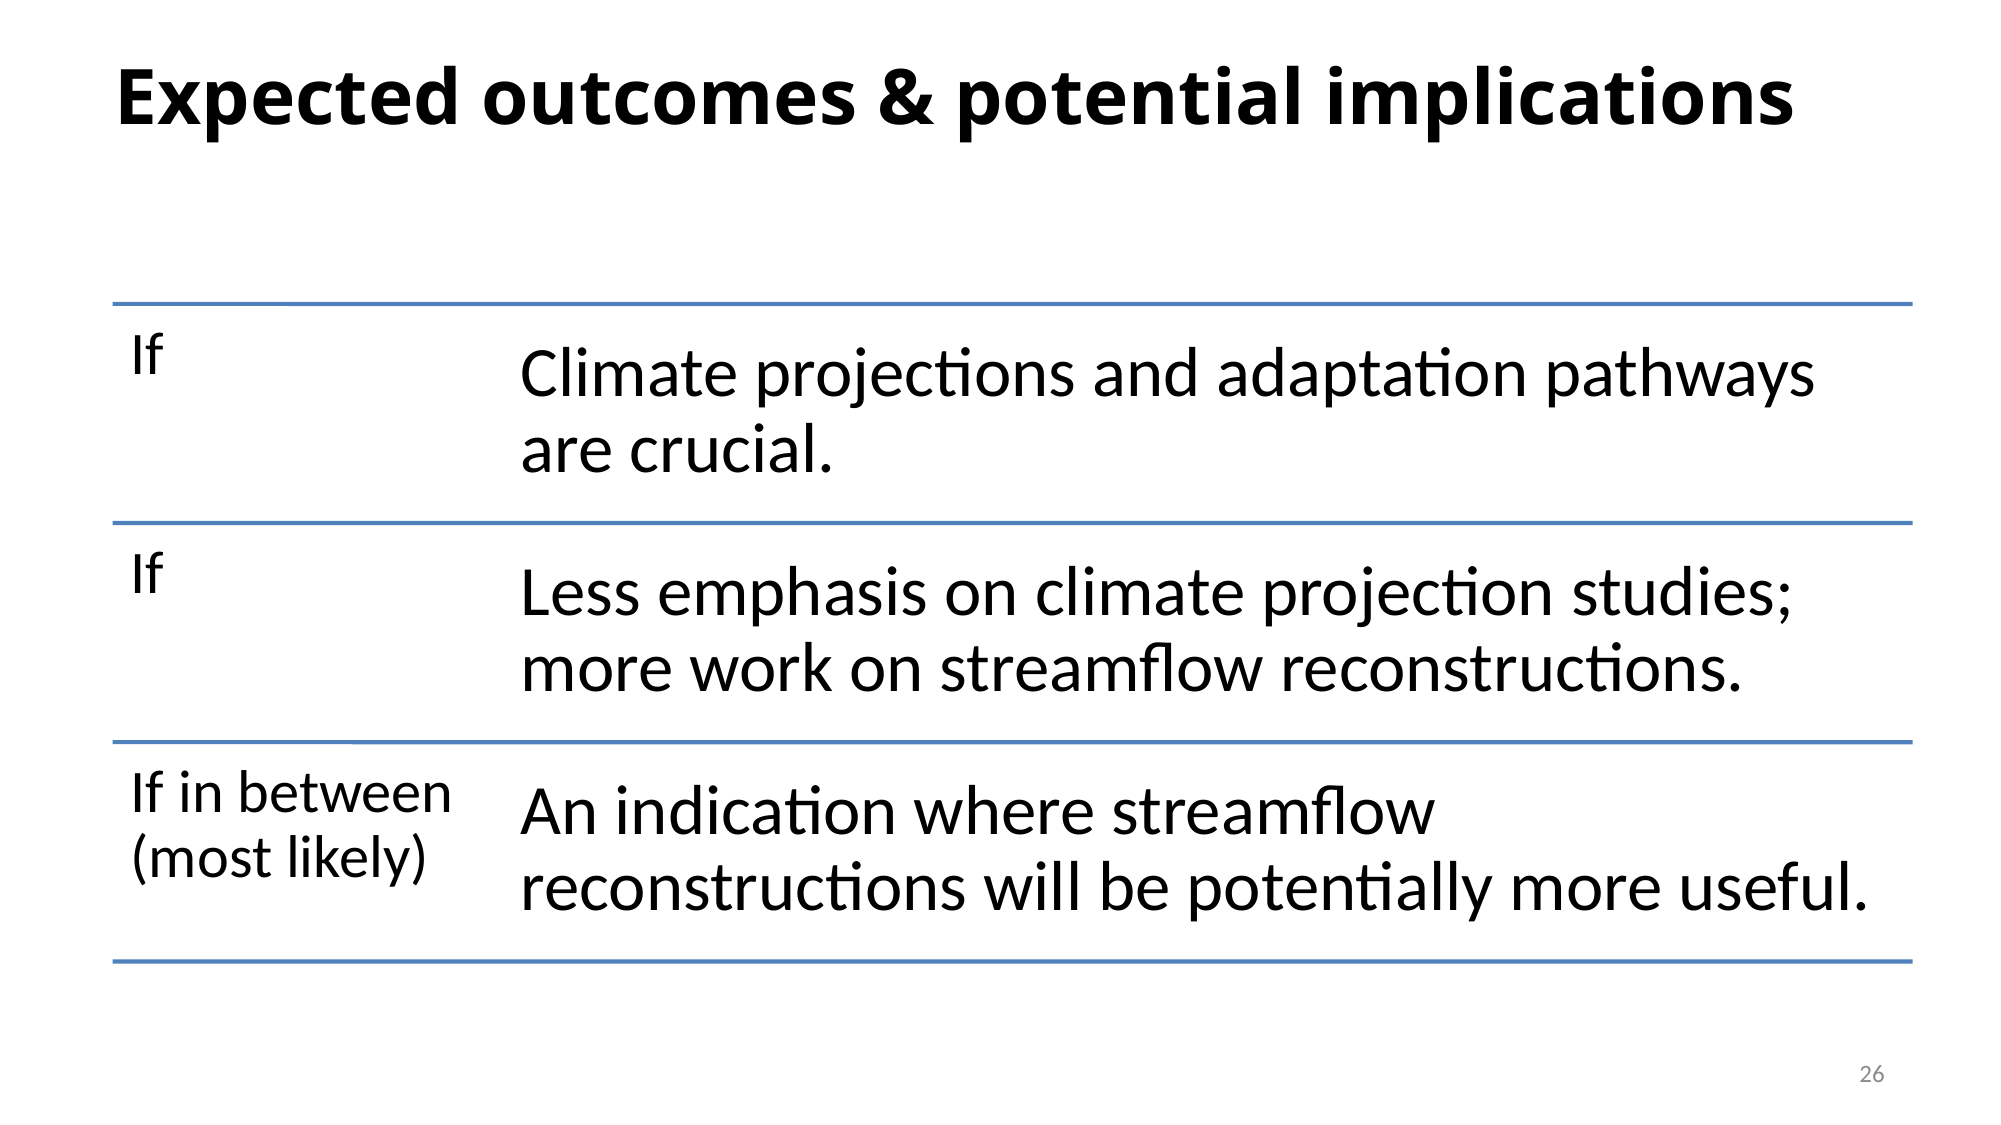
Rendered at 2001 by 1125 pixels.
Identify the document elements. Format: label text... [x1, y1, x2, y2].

text_box [112, 959, 1913, 964]
title Expected outcomes & potential implications [99, 0, 1900, 188]
slide_number 26 [1433, 1042, 1900, 1103]
